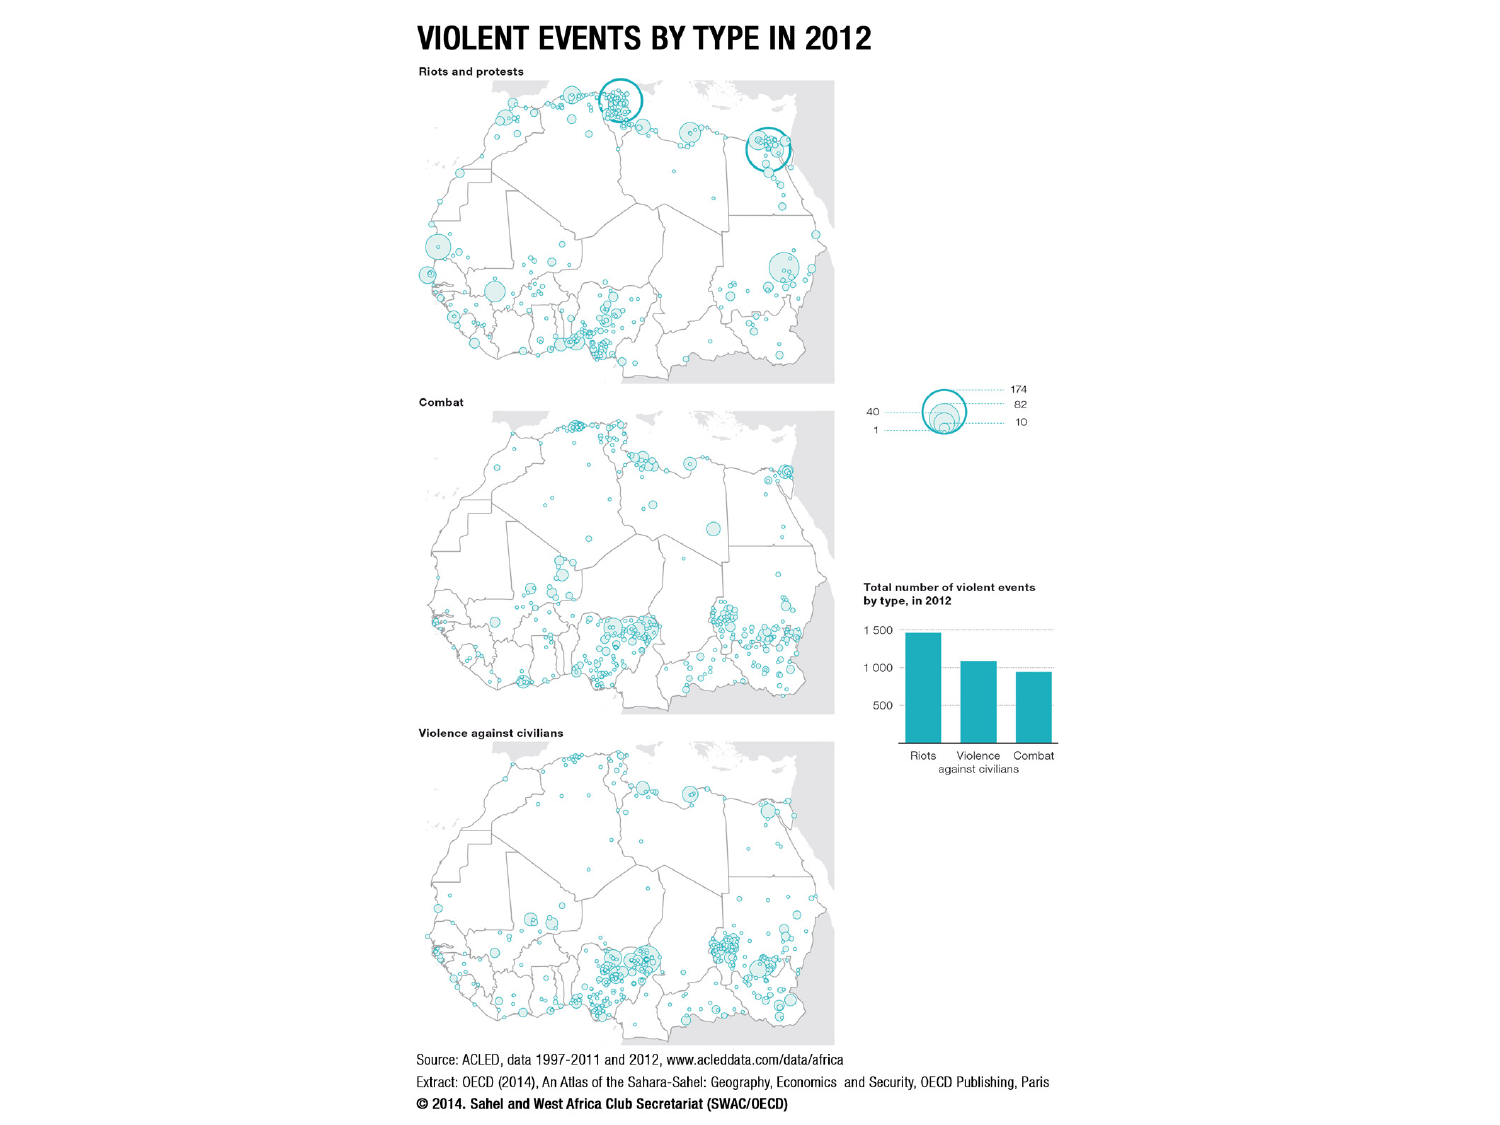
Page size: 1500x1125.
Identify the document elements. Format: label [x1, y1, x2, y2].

picture [396, 0, 1104, 1125]
